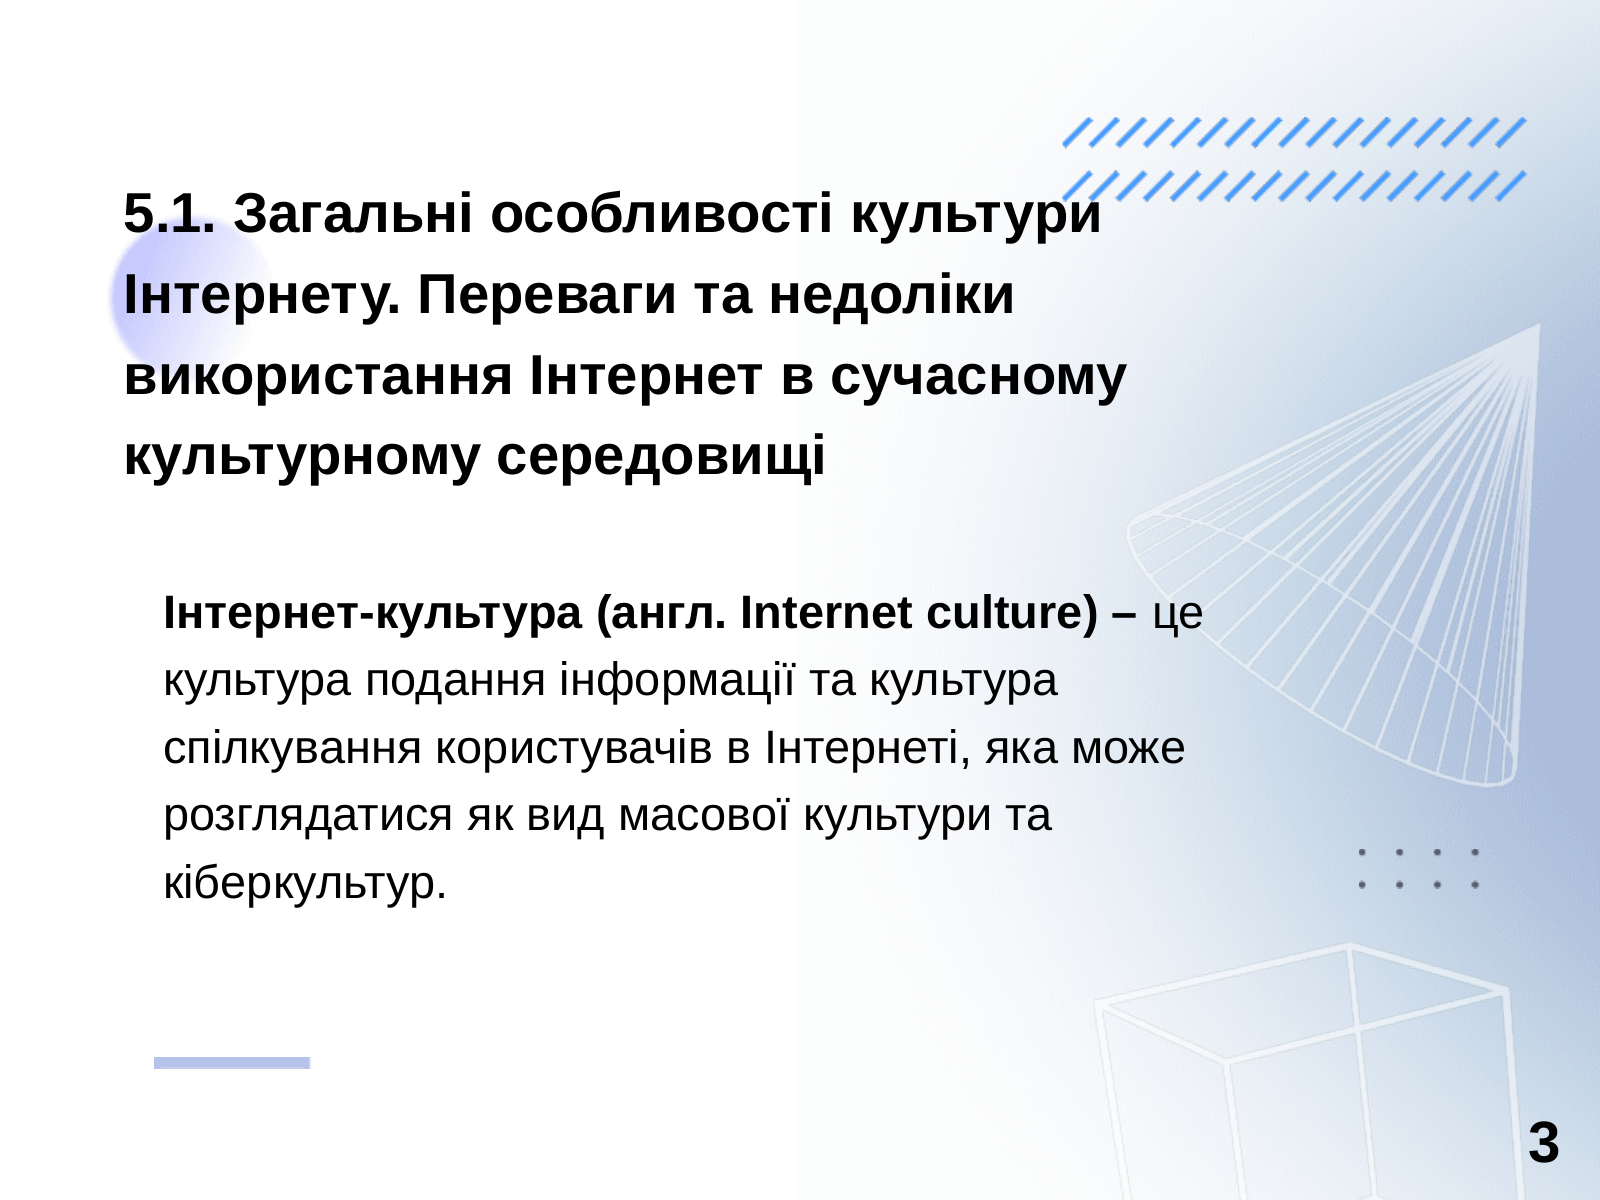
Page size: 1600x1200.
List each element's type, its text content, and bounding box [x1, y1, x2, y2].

text_box Інтернет-культура (англ. Internet culture) – це культура подання інформації та культура спілкування користувачів в Інтернеті, яка може розглядатися як вид масової культури та кіберкультур. [163, 518, 791, 1027]
picture [154, 1057, 312, 1069]
picture [78, 185, 308, 414]
picture [796, 0, 1600, 1200]
text_box 5.1. Загальні особливості культури Інтернету. Переваги та недоліки використання Інтернет в сучасному культурному середовищі [312, 257, 791, 392]
